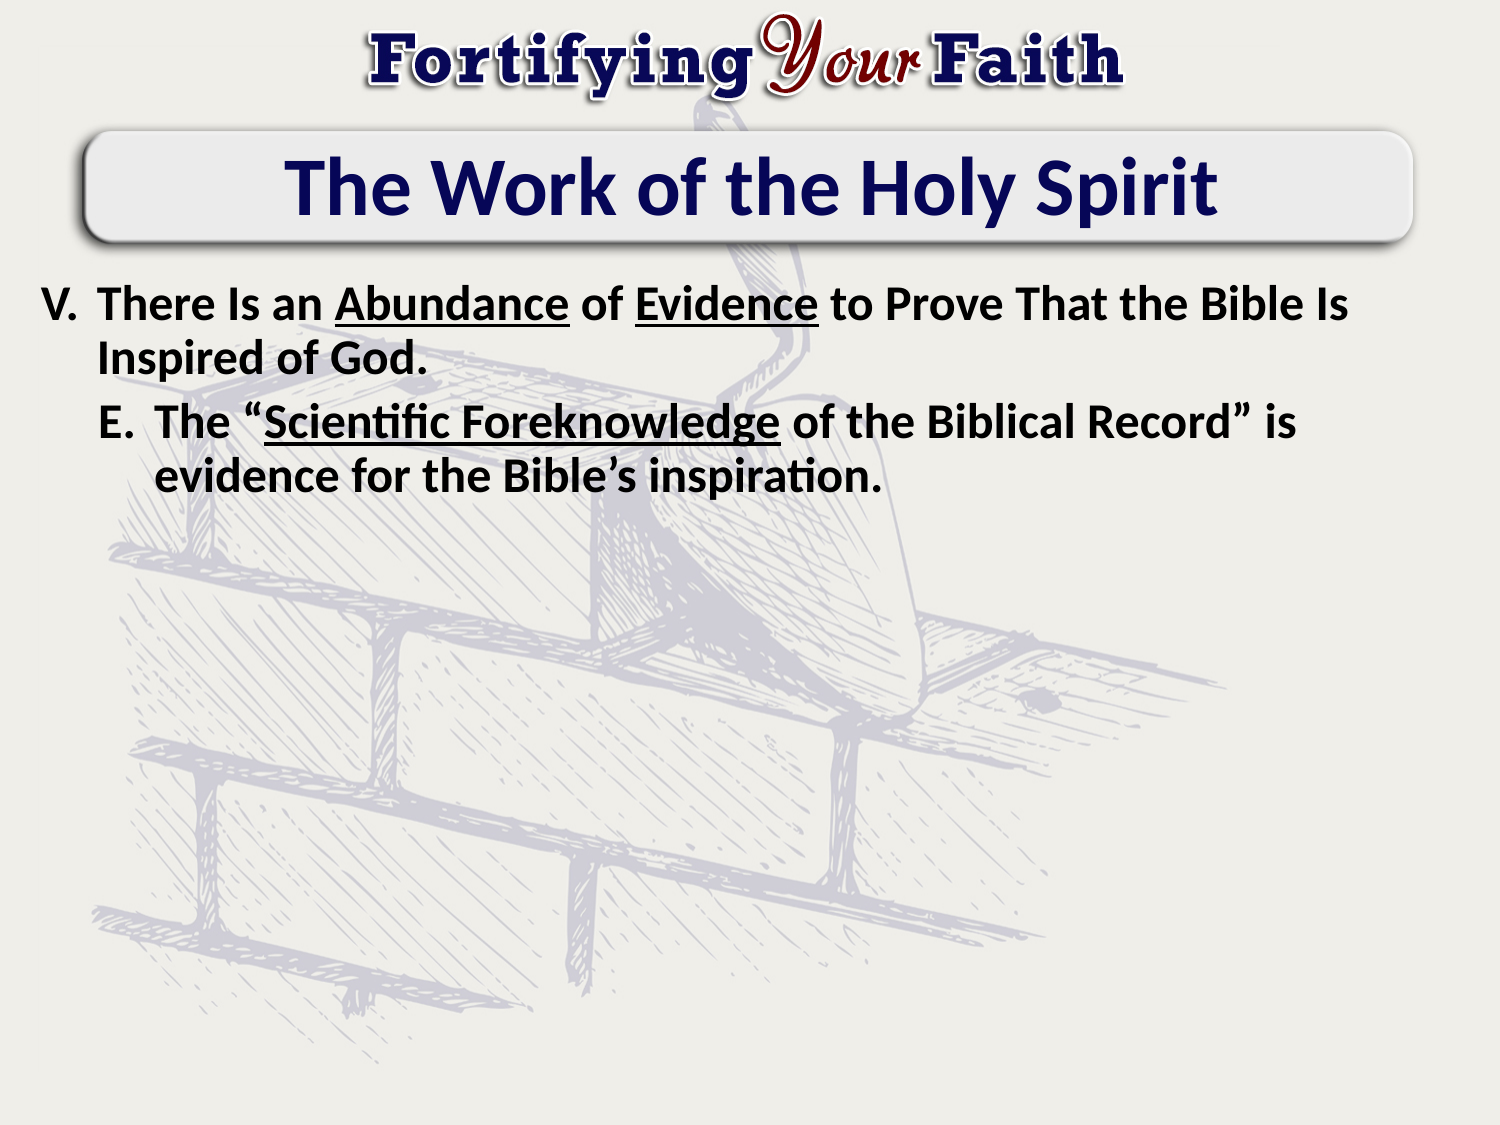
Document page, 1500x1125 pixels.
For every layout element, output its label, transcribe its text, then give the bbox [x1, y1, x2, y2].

title The Work of the Holy Spirit [83, 129, 1421, 247]
list There Is an Abundance of Evidence to Prove That the Bible Is Inspired of God. The “Scientific Foreknowledge of the Biblical Record” is evidence for the Bible’s inspiration. [25, 270, 1500, 1125]
picture [0, 0, 1500, 1125]
